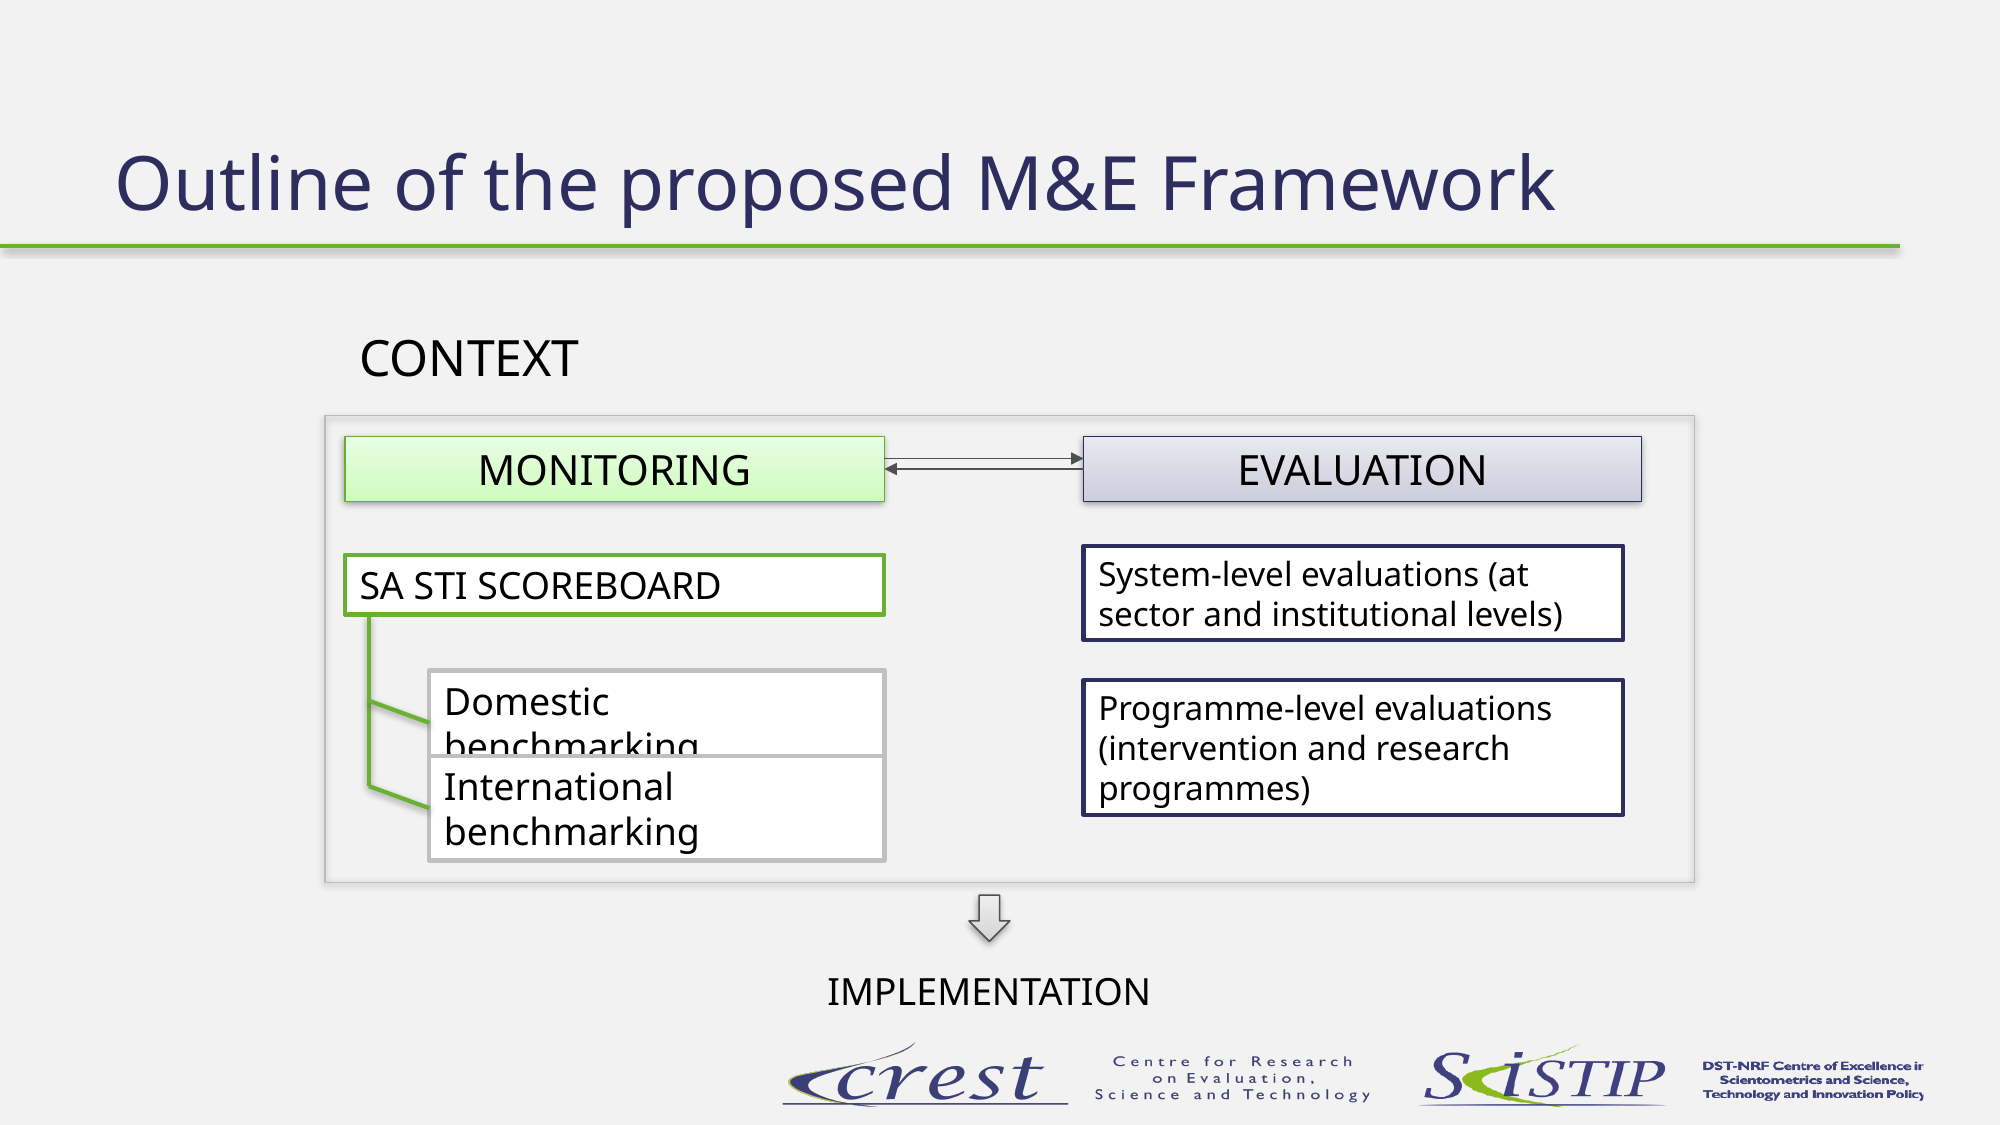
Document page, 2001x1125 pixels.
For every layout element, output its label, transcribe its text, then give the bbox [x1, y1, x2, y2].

title Outline of the proposed M&E Framework [99, 45, 1900, 233]
text_box [968, 894, 1011, 942]
text_box CONTEXT [344, 319, 638, 395]
text_box [324, 415, 1695, 883]
text_box IMPLEMENTATION [631, 960, 1348, 1020]
